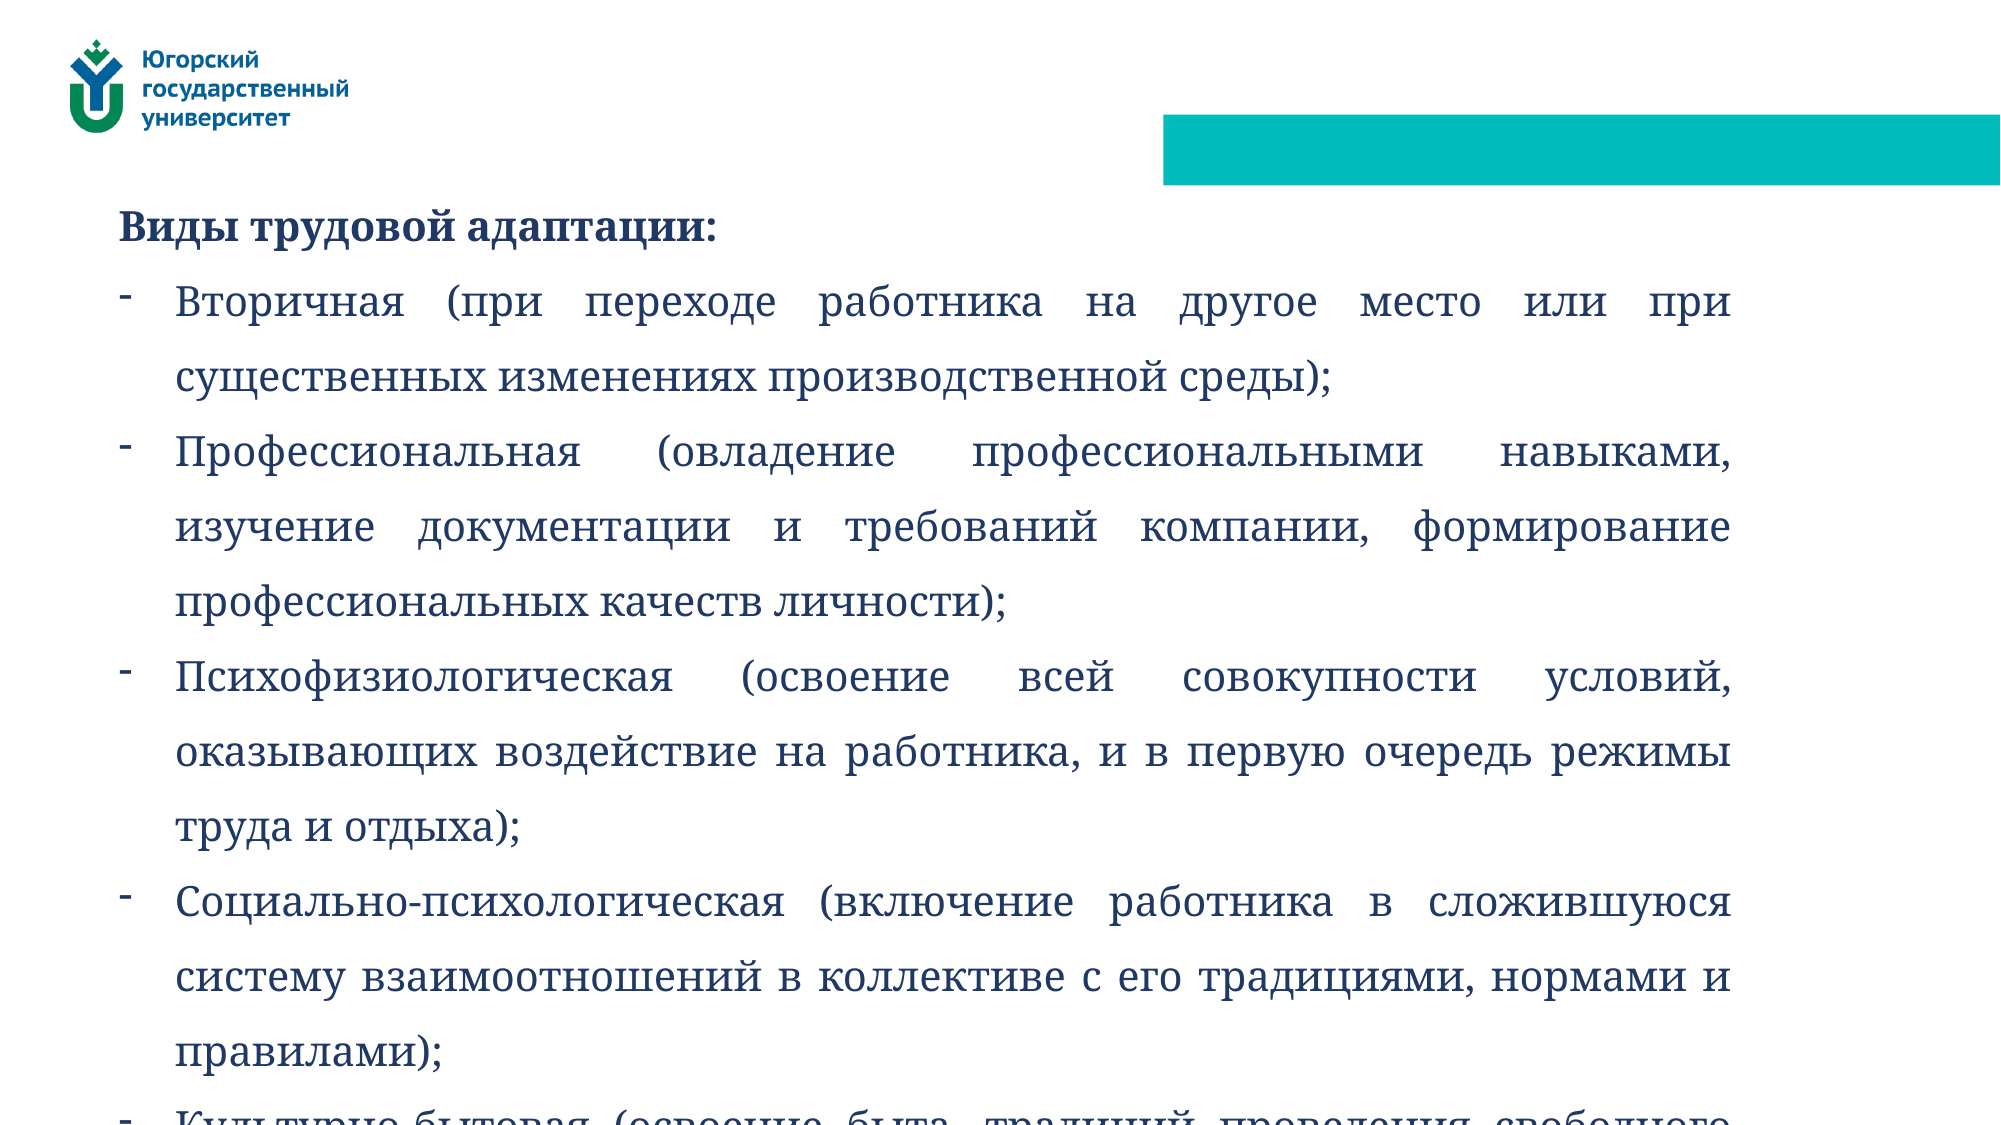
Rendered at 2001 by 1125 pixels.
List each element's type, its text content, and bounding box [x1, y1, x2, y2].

picture [70, 39, 348, 133]
text_box [1162, 114, 2000, 186]
text_box Виды трудовой адаптации: Вторичная (при переходе работника на другое место или при существенных изменениях производственной среды); Профессиональная (овладение профессиональными навыками, изучение документации и требований компании, формирование профессиональных качеств личности); Психофизиологическая (освоение всей совокупности условий, оказывающих воздействие на работника, и в первую очередь режимы труда и отдыха); Социально-психологическая (включение работника в сложившуюся систему взаимоотношений в коллективе с его традициями, нормами и правилами); Культурно-бытовая (освоение быта, традиций проведения свободного времени в коллективе); [103, 167, 1747, 1125]
